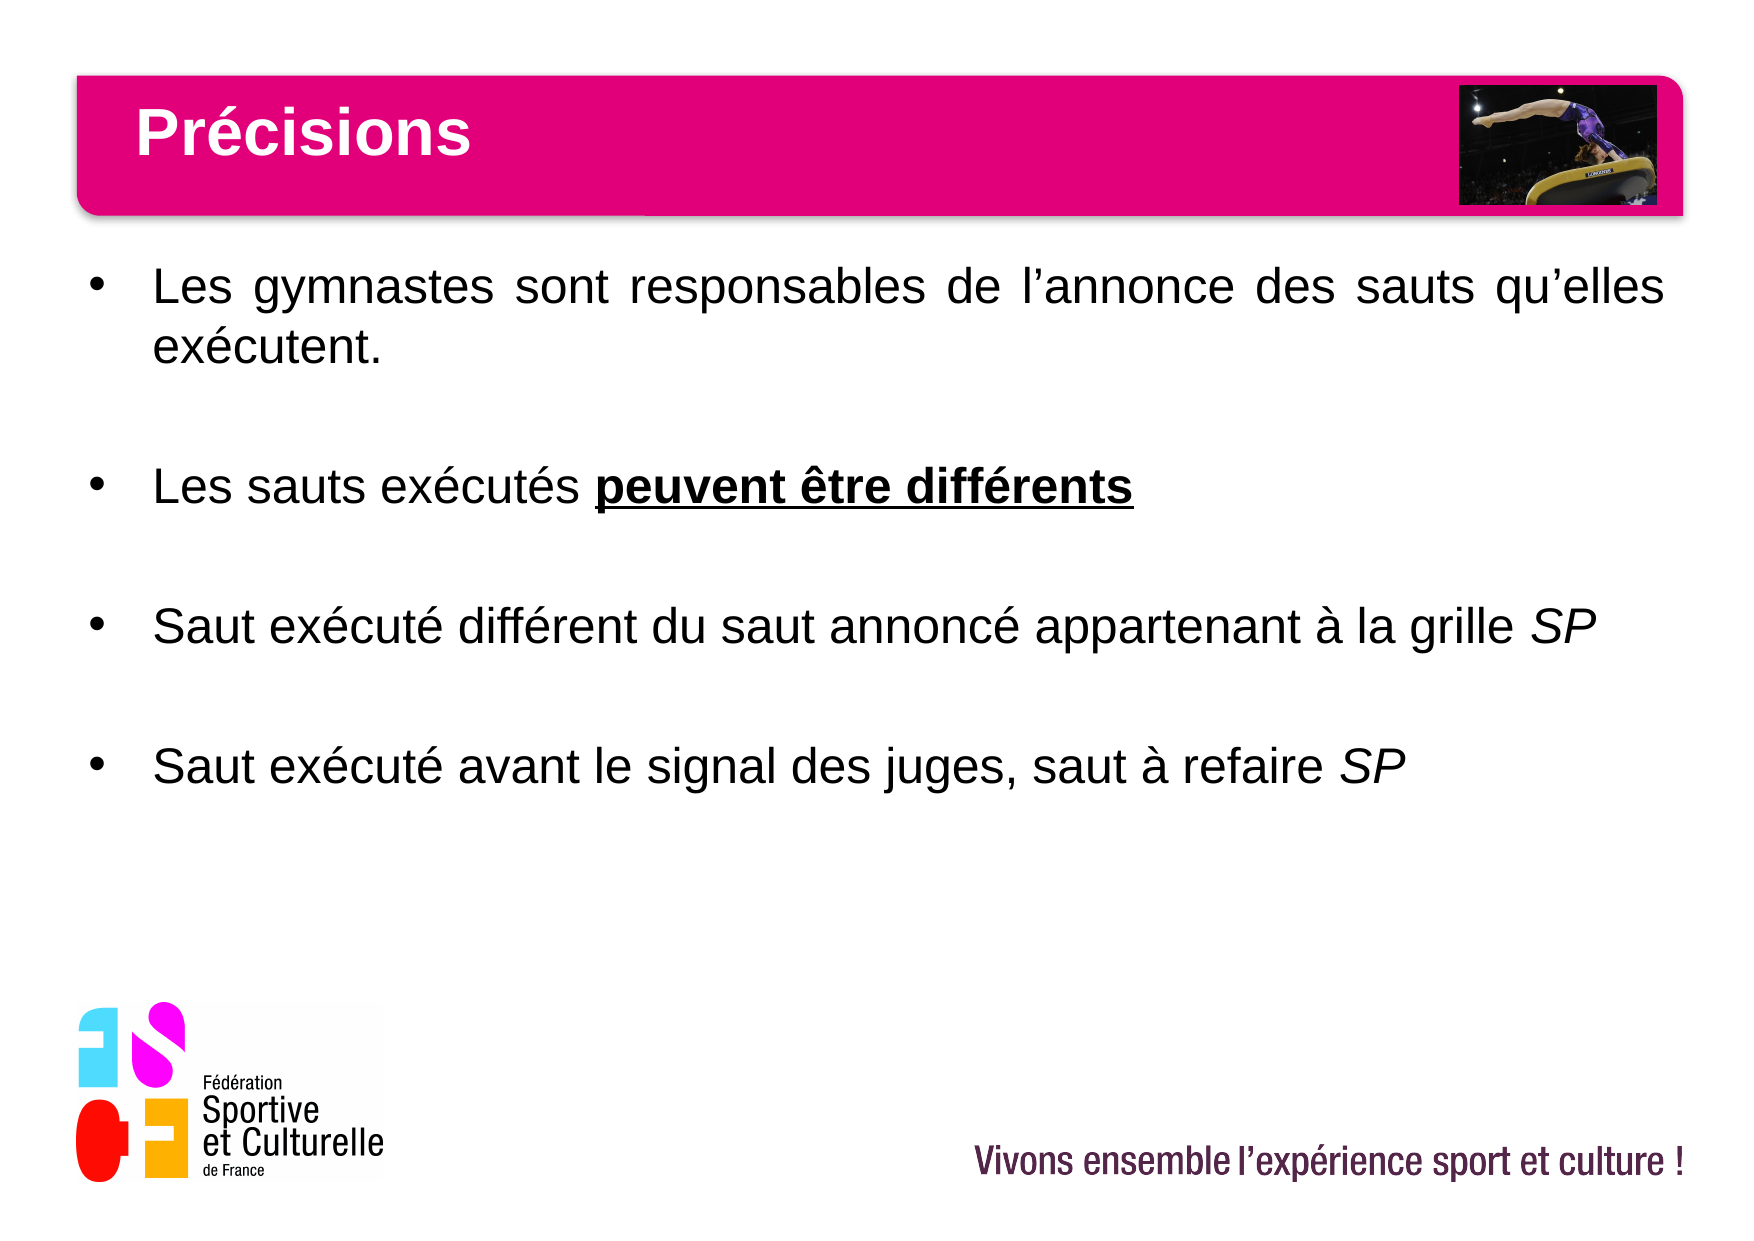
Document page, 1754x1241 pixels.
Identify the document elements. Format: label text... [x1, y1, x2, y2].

picture [1459, 85, 1657, 206]
picture [76, 1089, 383, 1182]
text_box Les gymnastes sont responsables de l’annonce des sauts qu’elles exécutent. Les sauts exécutés peuvent être différents Saut exécuté différent du saut annoncé appartenant à la grille SP Saut exécuté avant le signal des juges, saut à refaire SP [73, 245, 1680, 1089]
title Précisions [76, 75, 1684, 216]
picture [974, 1144, 1682, 1182]
